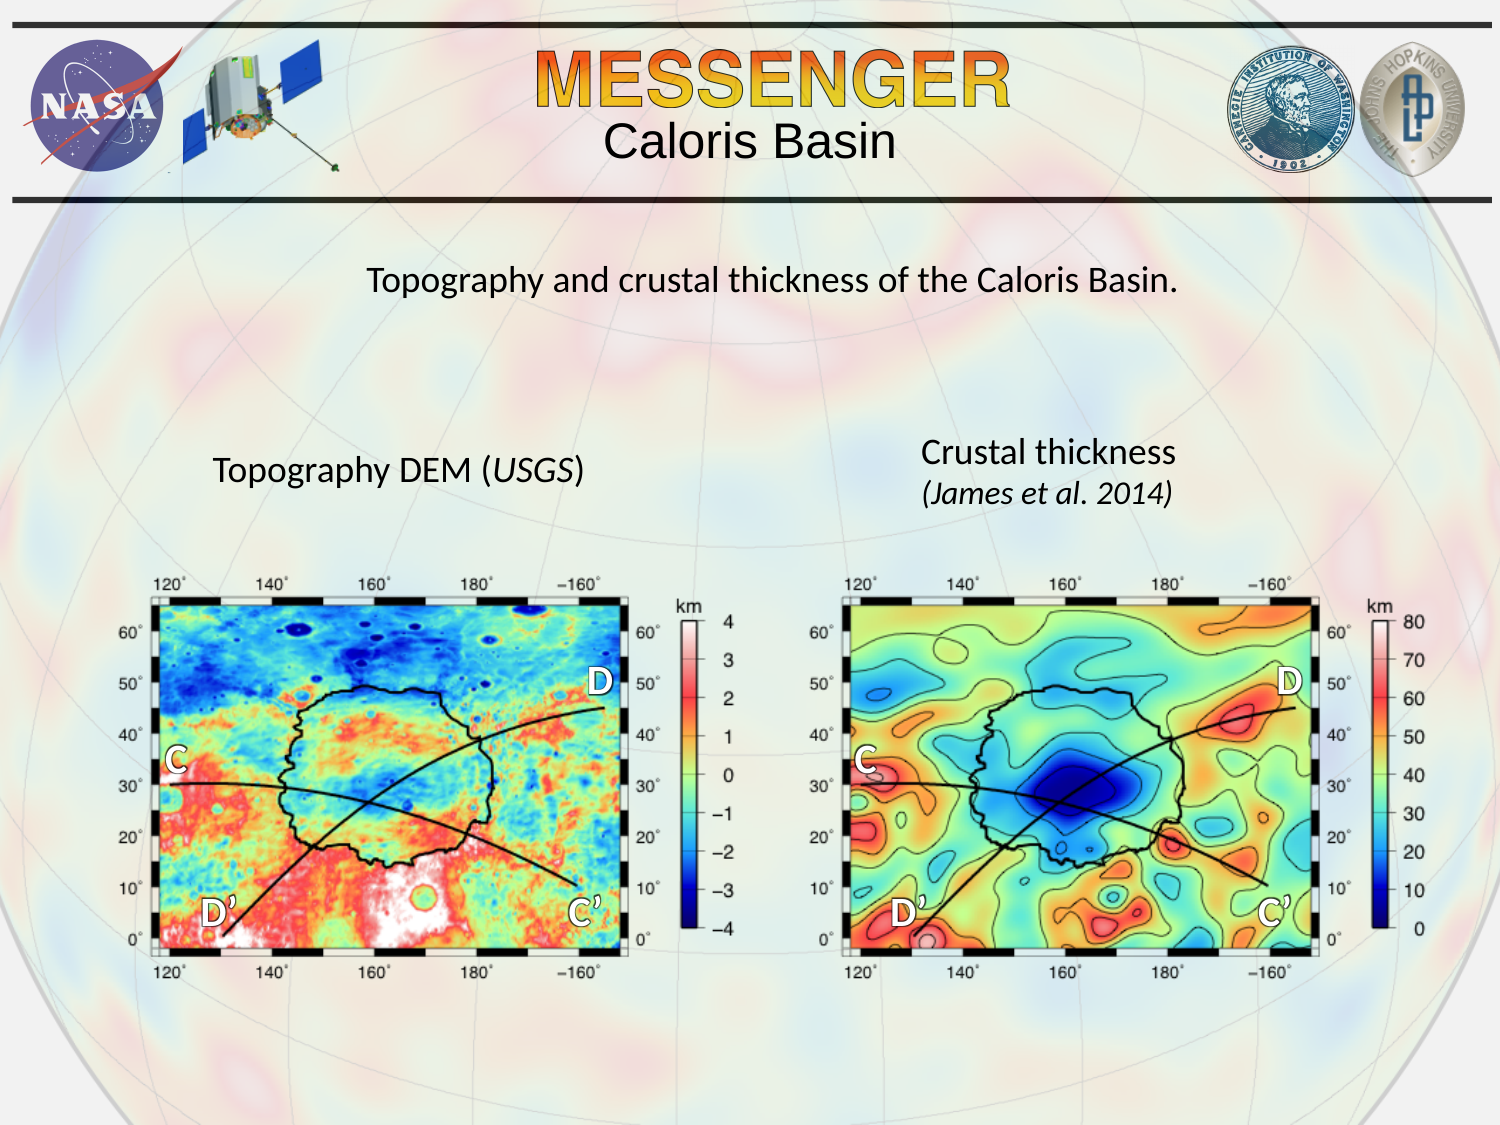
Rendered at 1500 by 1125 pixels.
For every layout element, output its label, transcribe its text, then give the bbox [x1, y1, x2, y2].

picture [22, 37, 343, 172]
picture [1359, 41, 1465, 178]
title Caloris Basin [74, 44, 1426, 230]
picture [59, 232, 1500, 1125]
